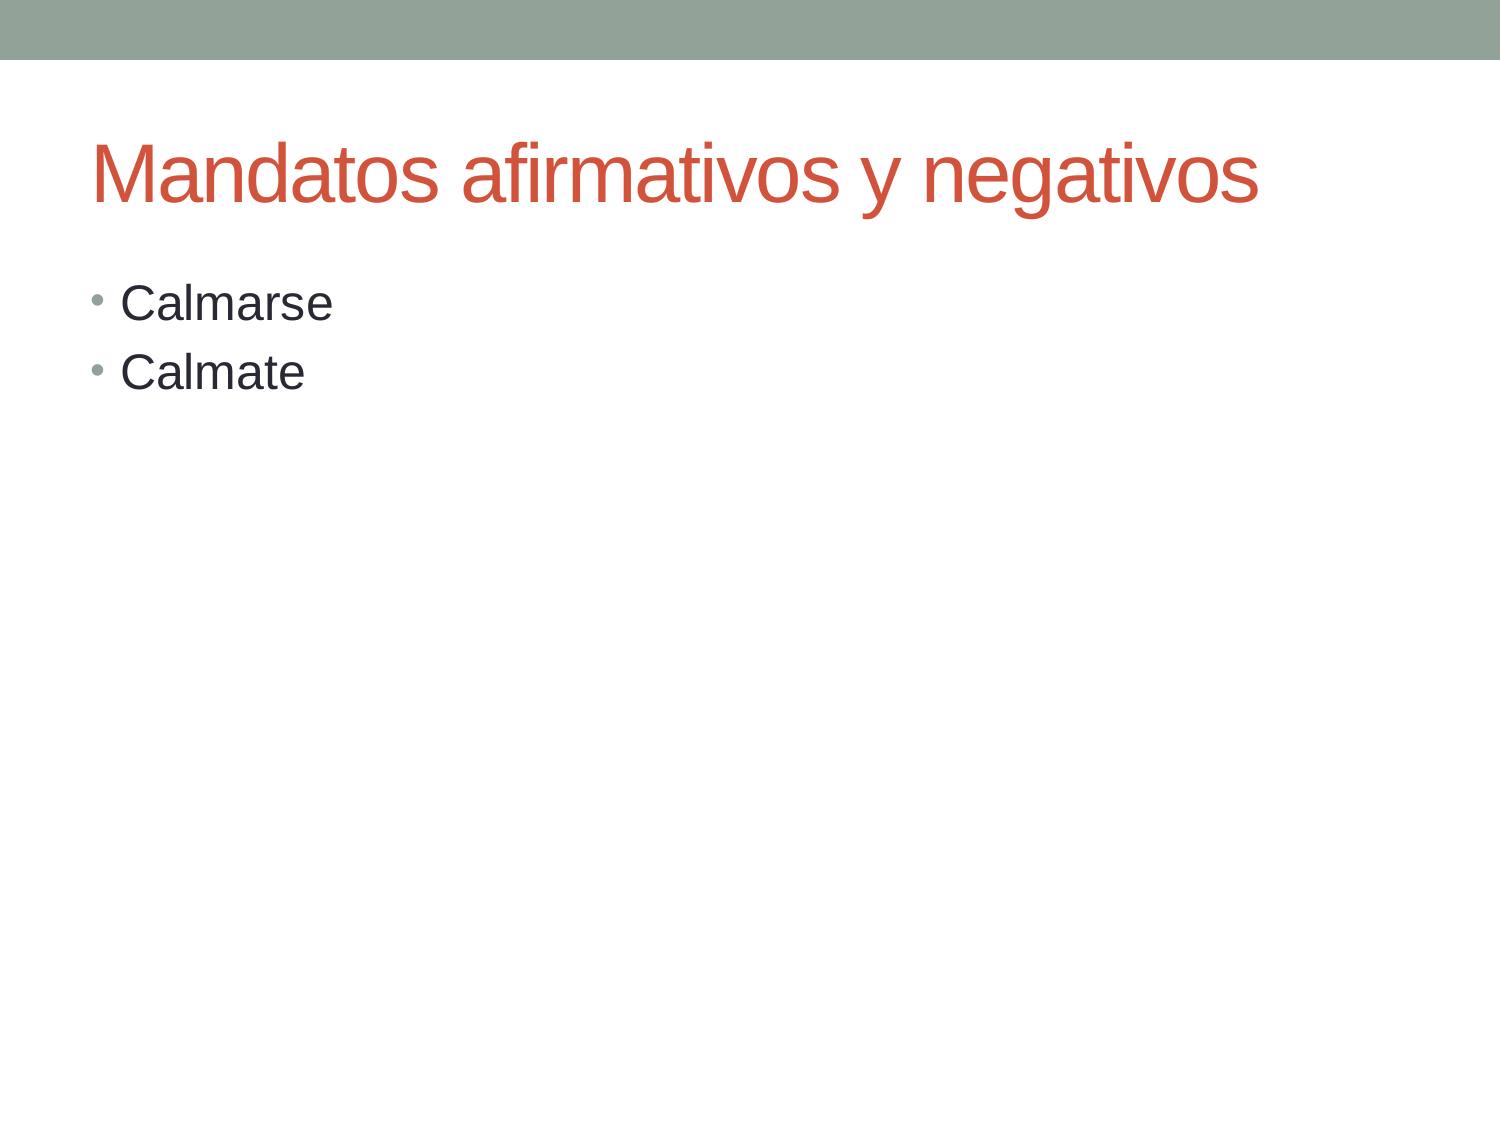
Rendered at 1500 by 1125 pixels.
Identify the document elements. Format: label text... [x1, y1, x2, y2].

title Mandatos afirmativos y negativos [75, 87, 1425, 250]
list Calmarse Calmate [75, 262, 1425, 1063]
